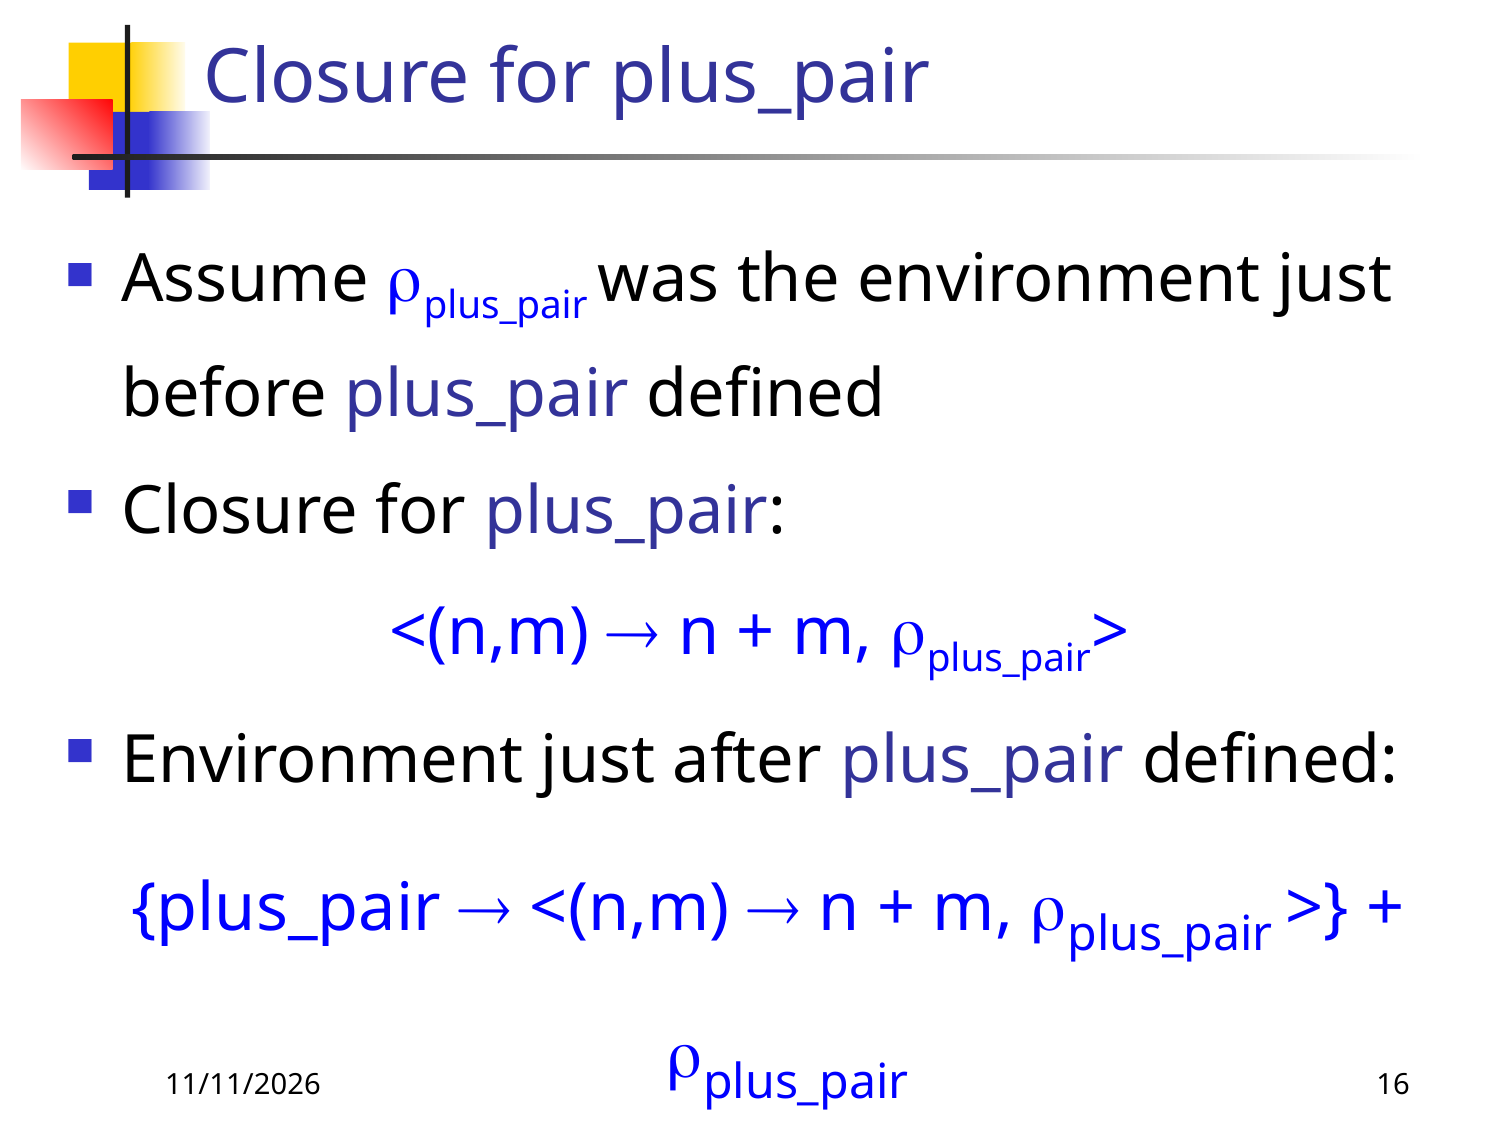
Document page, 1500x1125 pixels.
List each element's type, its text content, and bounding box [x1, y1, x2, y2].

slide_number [149, 1037, 463, 1113]
slide_number 16 [1112, 1037, 1426, 1113]
title Closure for plus_pair [188, 26, 1468, 125]
list Assume plus_pair was the environment just before plus_pair defined Closure for plus_pair: <(n,m)  n + m, plus_pair> Environment just after plus_pair defined: {plus_pair  <(n,m)  n + m, plus_pair >} + plus_pair [50, 200, 1469, 1006]
